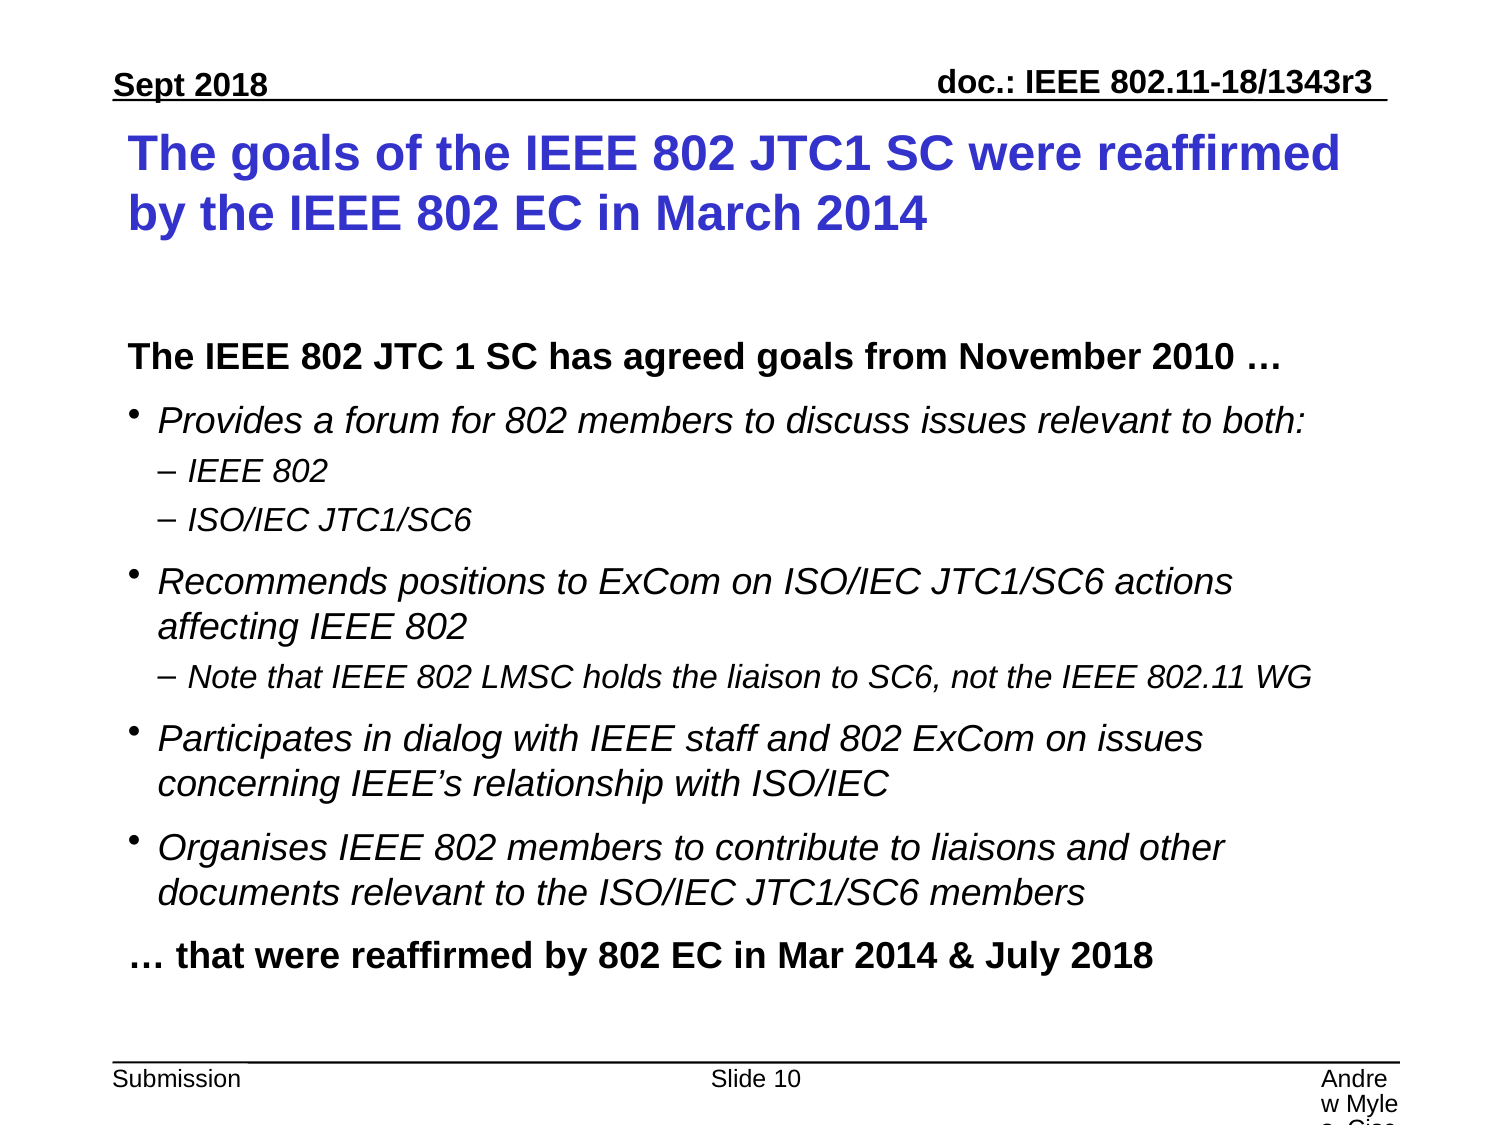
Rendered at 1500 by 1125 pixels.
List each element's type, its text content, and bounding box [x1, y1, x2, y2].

footer Andrew Myles, Cisco [1320, 1061, 1402, 1093]
slide_number Slide 10 [709, 1061, 803, 1093]
title The goals of the IEEE 802 JTC1 SC were reaffirmed by the IEEE 802 EC in March 2014 [112, 112, 1388, 288]
list The IEEE 802 JTC 1 SC has agreed goals from November 2010 … Provides a forum for 802 members to discuss issues relevant to both: IEEE 802 ISO/IEC JTC1/SC6 Recommends positions to ExCom on ISO/IEC JTC1/SC6 actions affecting IEEE 802 Note that IEEE 802 LMSC holds the liaison to SC6, not the IEEE 802.11 WG Participates in dialog with IEEE staff and 802 ExCom on issues concerning IEEE’s relationship with ISO/IEC Organises IEEE 802 members to contribute to liaisons and other documents relevant to the ISO/IEC JTC1/SC6 members … that were reaffirmed by 802 EC in Mar 2014 & July 2018 [112, 324, 1388, 1000]
